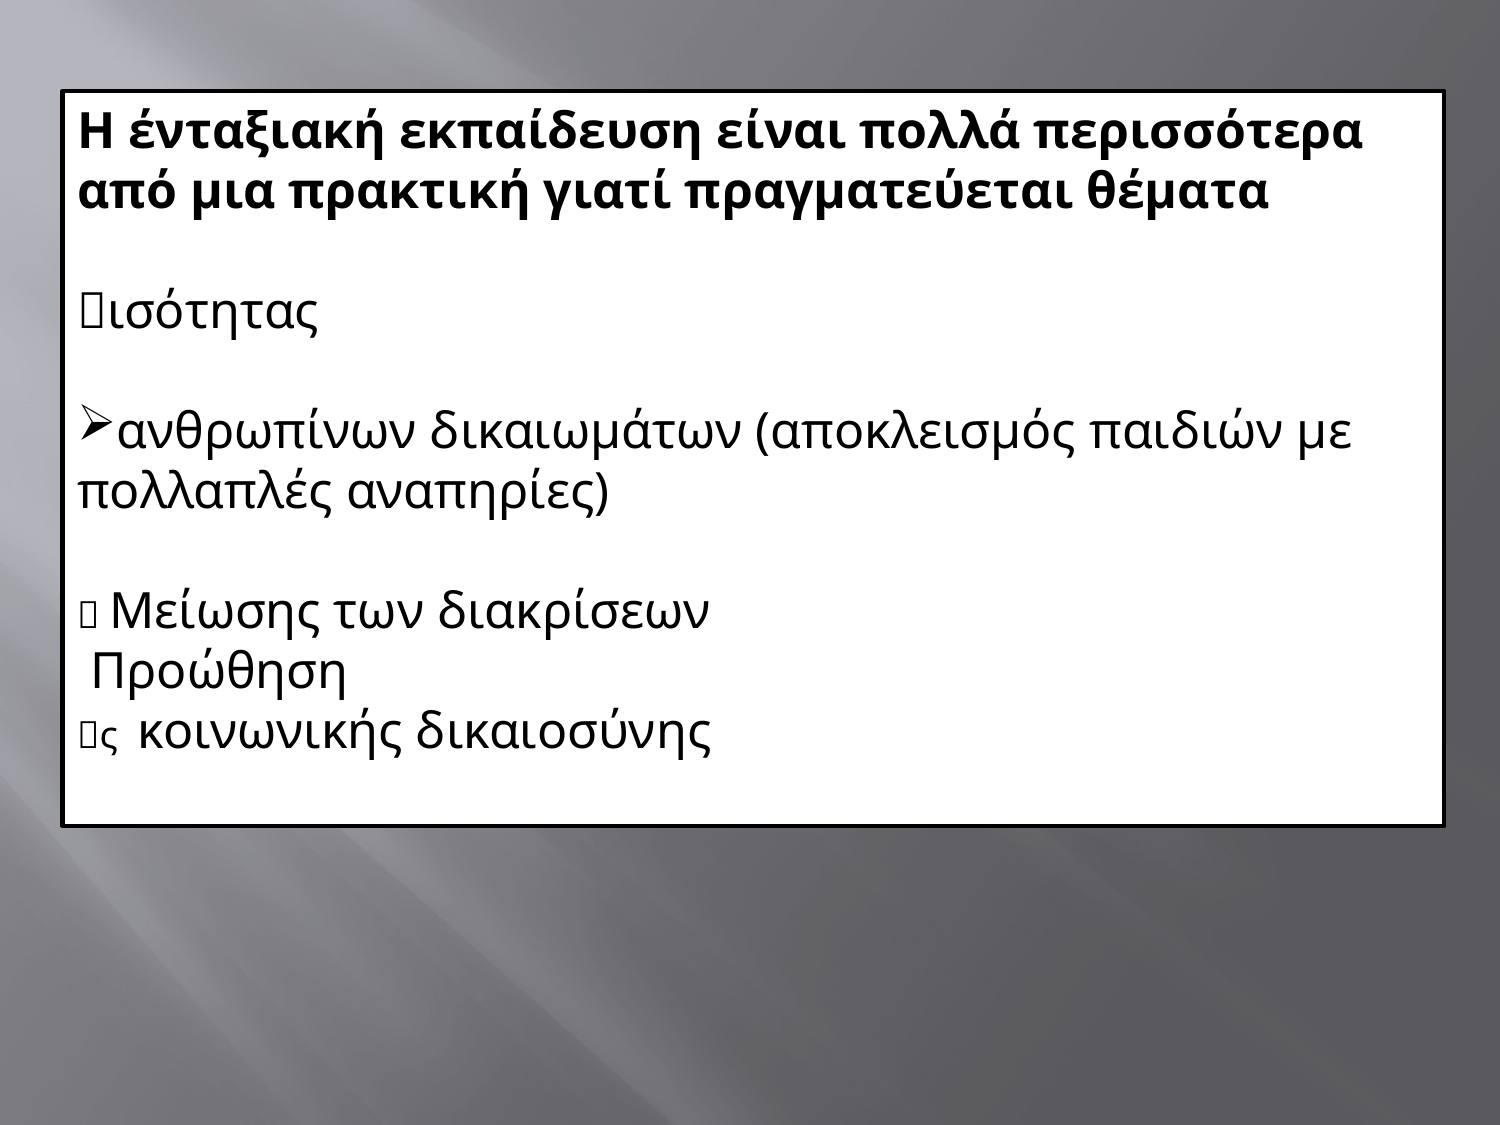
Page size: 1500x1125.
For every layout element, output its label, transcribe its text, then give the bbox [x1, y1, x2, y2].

text_box Η ένταξιακή εκπαίδευση είναι πολλά περισσότερα από μια πρακτική γιατί πραγματεύεται θέματα ισότητας ανθρωπίνων δικαιωμάτων (αποκλεισμός παιδιών με πολλαπλές αναπηρίες)  Μείωσης των διακρίσεων Προώθηση ς κοινωνικής δικαιοσύνης [60, 89, 1446, 828]
